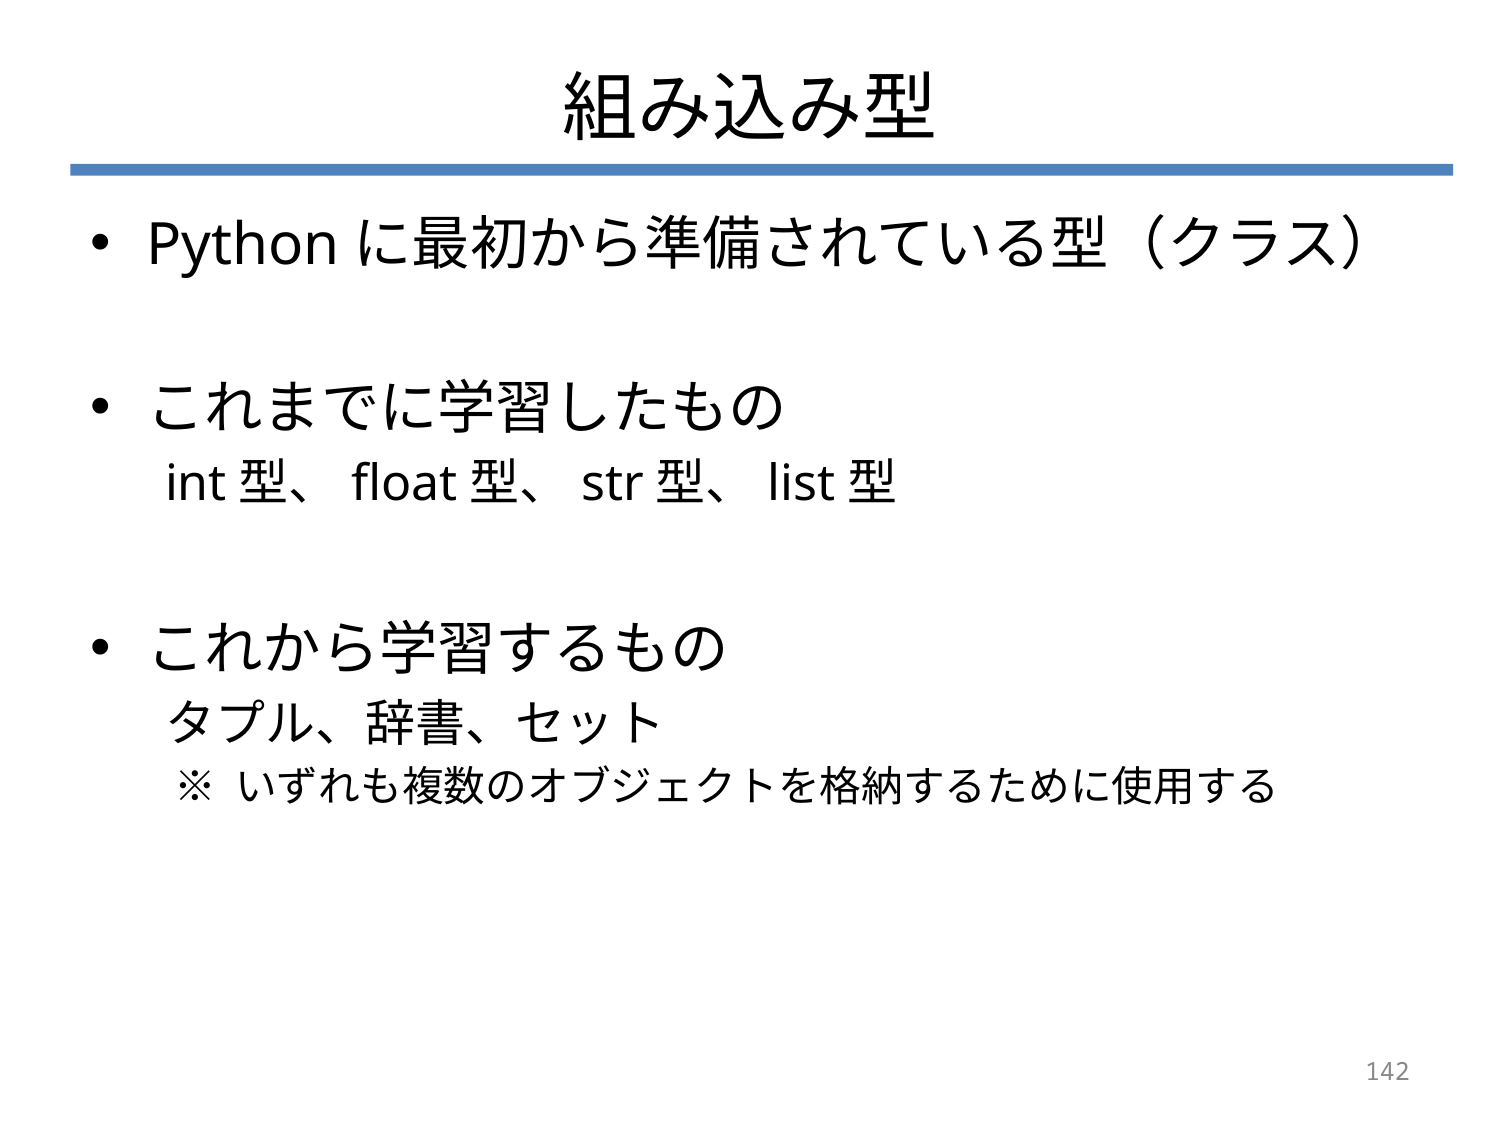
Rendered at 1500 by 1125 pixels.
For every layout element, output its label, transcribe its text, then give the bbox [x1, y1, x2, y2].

title 組み込み型 [75, 45, 1425, 164]
list Pythonに最初から準備されている型（クラス） これまでに学習したもの int型、float型、str型、list型 これから学習するもの タプル、辞書、セット ※ いずれも複数のオブジェクトを格納するために使用する [75, 199, 1425, 1020]
slide_number 142 [1074, 1042, 1425, 1103]
